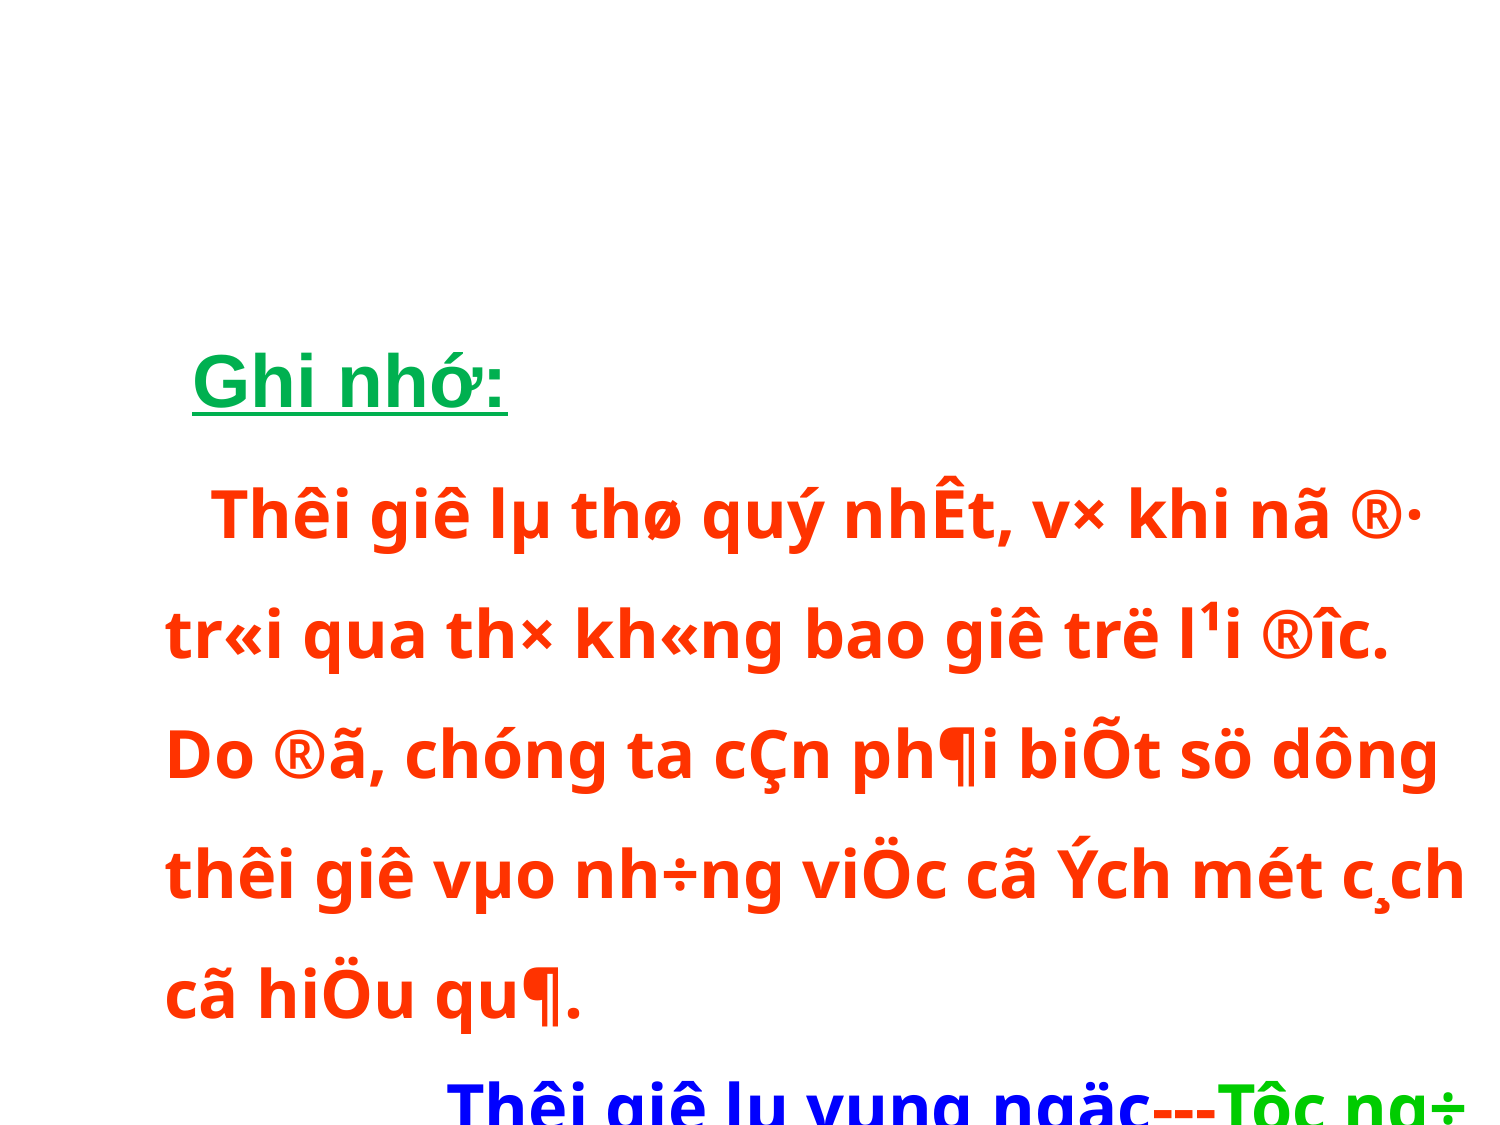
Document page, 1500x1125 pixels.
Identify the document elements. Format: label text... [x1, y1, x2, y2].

text_box Ghi nhớ: [124, 324, 575, 430]
text_box Thêi giê lµ thø quý nhÊt, v× khi nã ®· tr«i qua th× kh«ng bao giê trë l¹i ®­îc. Do ®ã, chóng ta cÇn ph¶i biÕt sö dông thêi giê vµo nh÷ng viÖc cã Ých mét c¸ch cã hiÖu qu¶. Thêi giê lµ vµng ngäc---Tôc ng÷ [149, 425, 1500, 1125]
